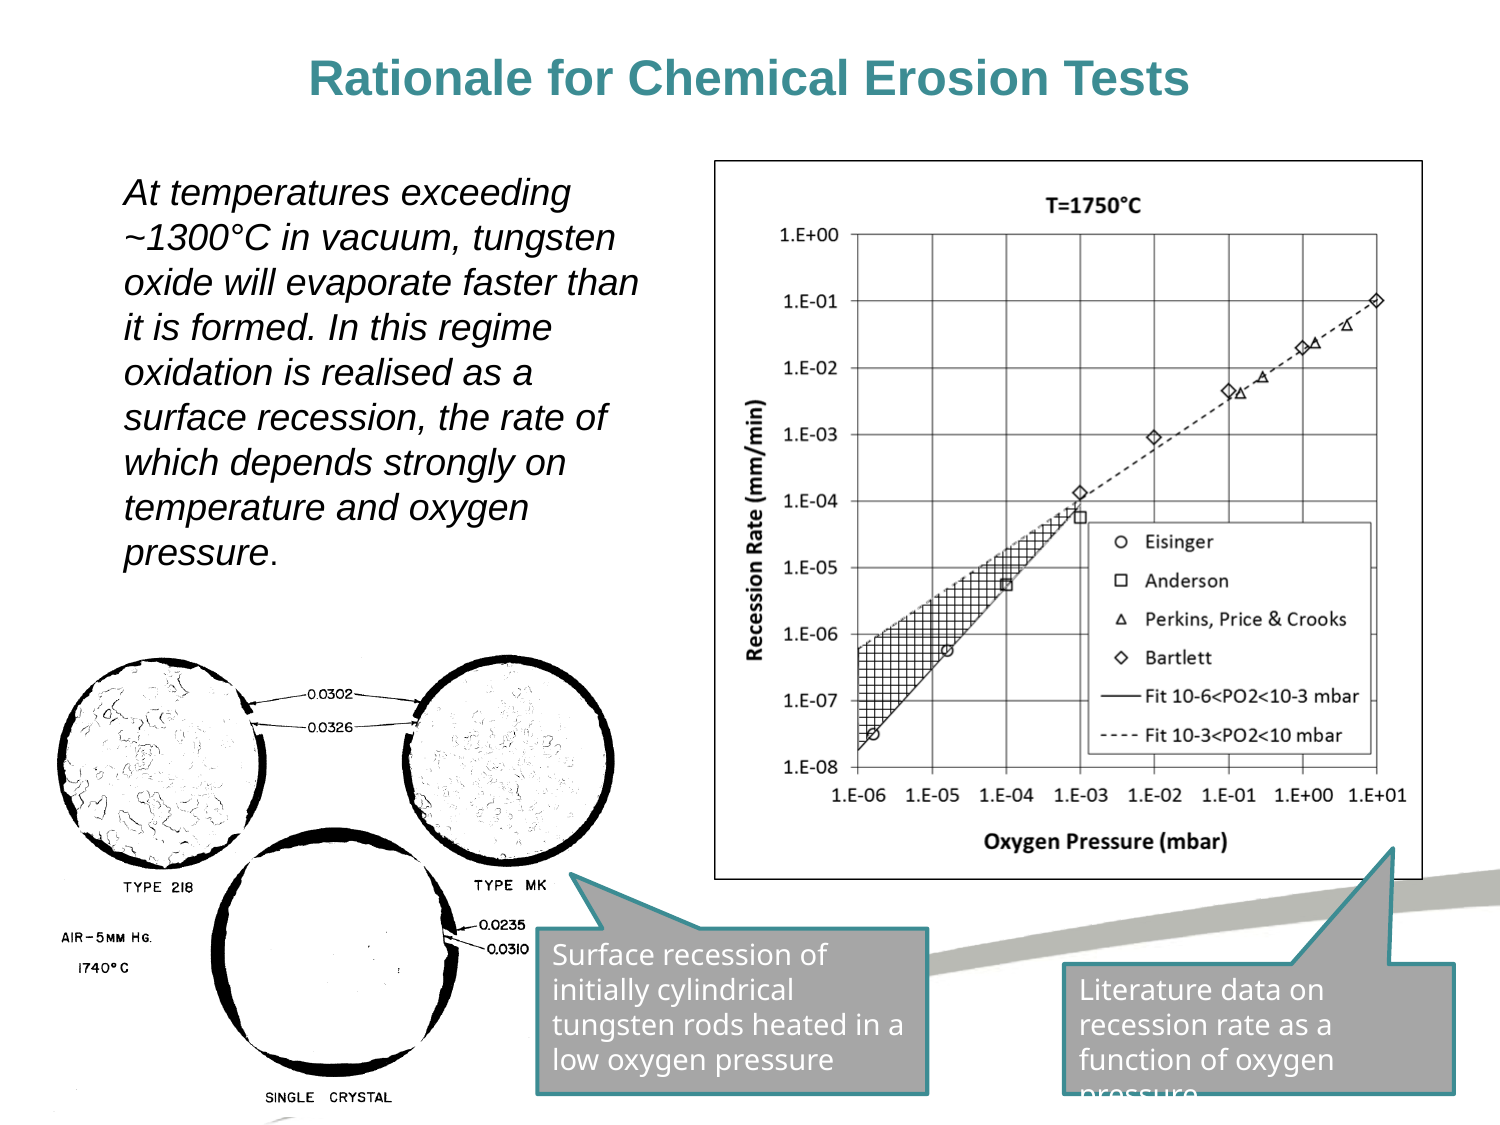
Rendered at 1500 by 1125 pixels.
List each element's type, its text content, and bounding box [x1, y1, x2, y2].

list At temperatures exceeding ~1300°C in vacuum, tungsten oxide will evaporate faster than it is formed. In this regime oxidation is realised as a surface recession, the rate of which depends strongly on temperature and oxygen pressure. [108, 160, 656, 598]
title Rationale for Chemical Erosion Tests [0, 1, 1500, 149]
picture [26, 160, 1500, 1125]
text_box Surface recession of initially cylindrical tungsten rods heated in a low oxygen pressure [635, 898, 930, 1097]
text_box Literature data on recession rate as a function of oxygen pressure [1061, 889, 1456, 1097]
